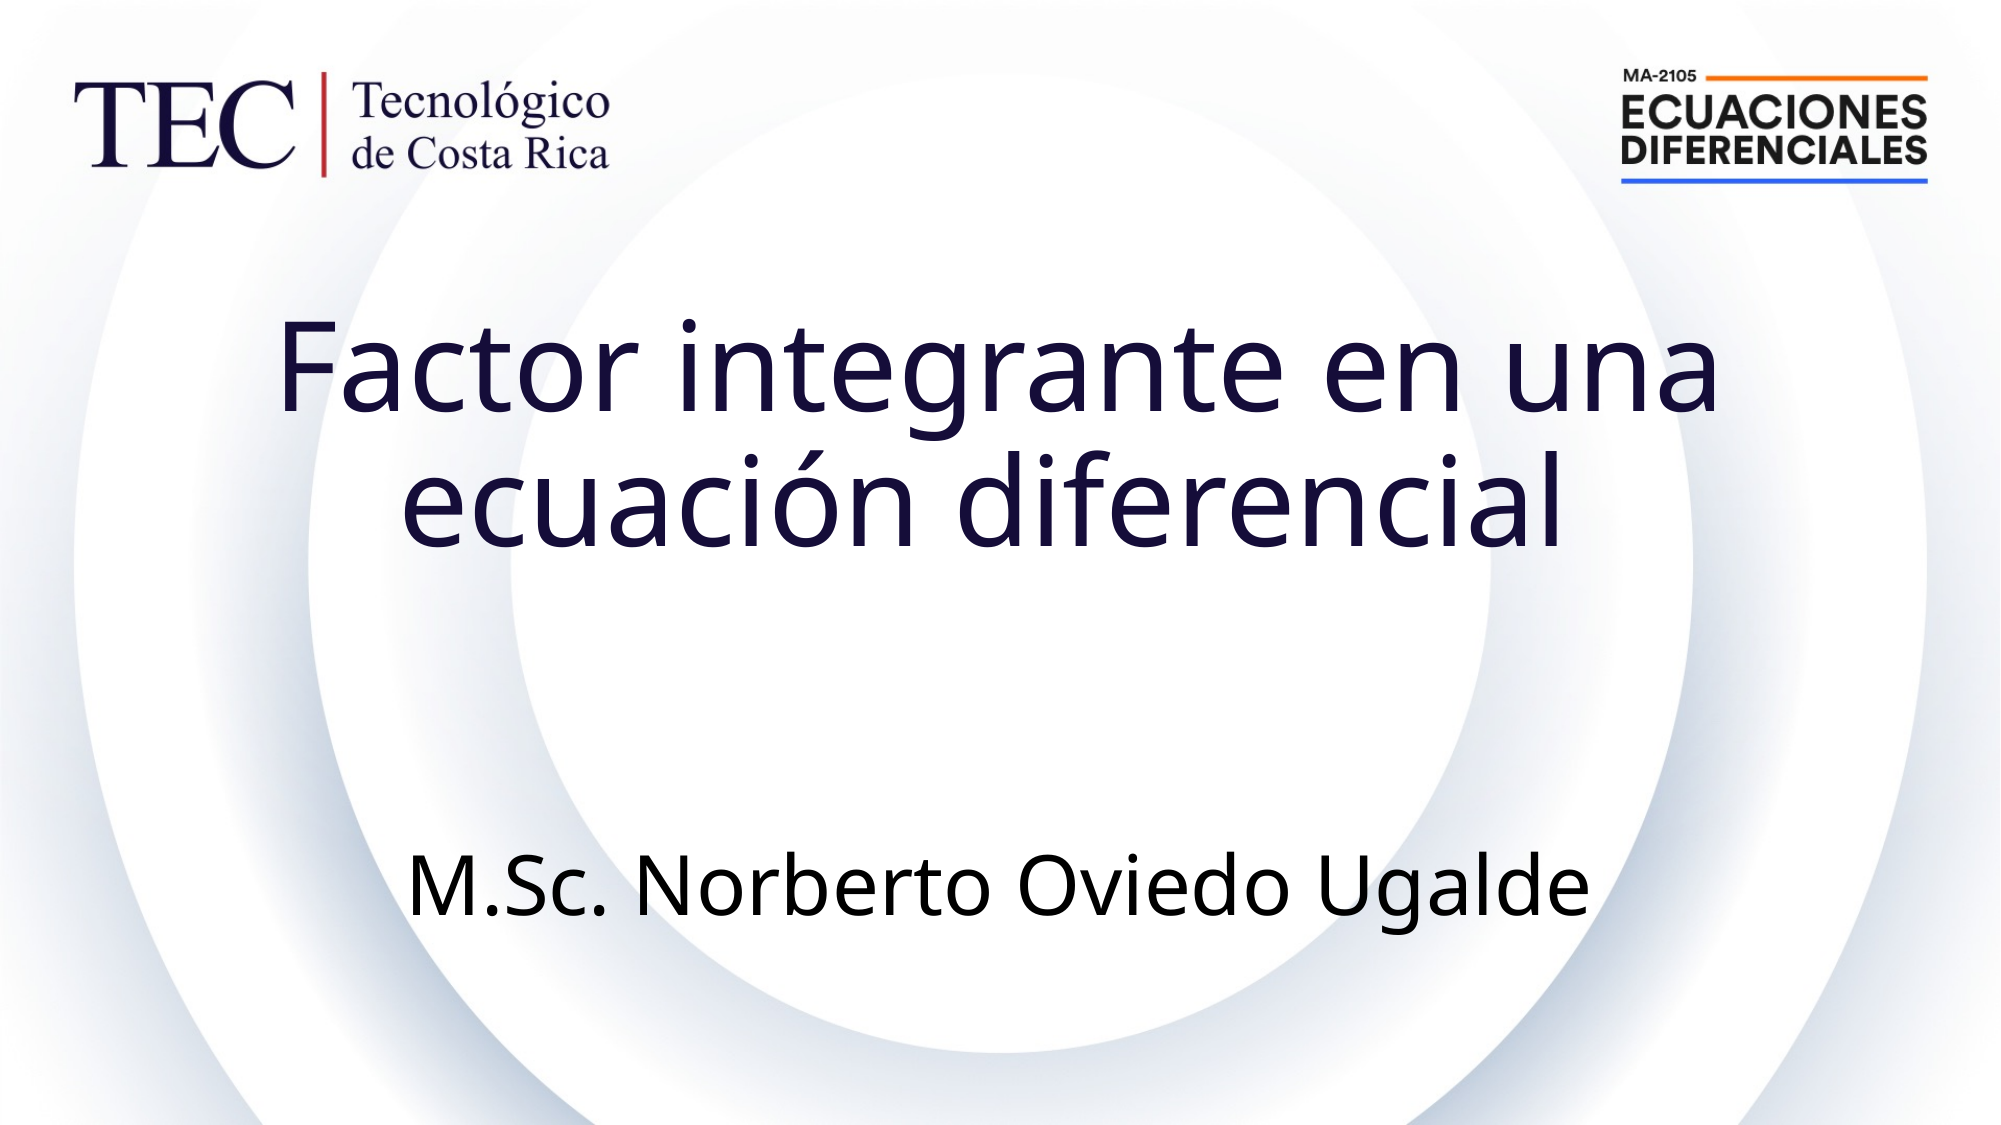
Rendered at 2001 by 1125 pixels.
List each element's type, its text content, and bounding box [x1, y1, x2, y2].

picture [0, 0, 2001, 1125]
title Factor integrante en una ecuación diferencial M.Sc. Norberto Oviedo Ugalde [75, 184, 1924, 1053]
